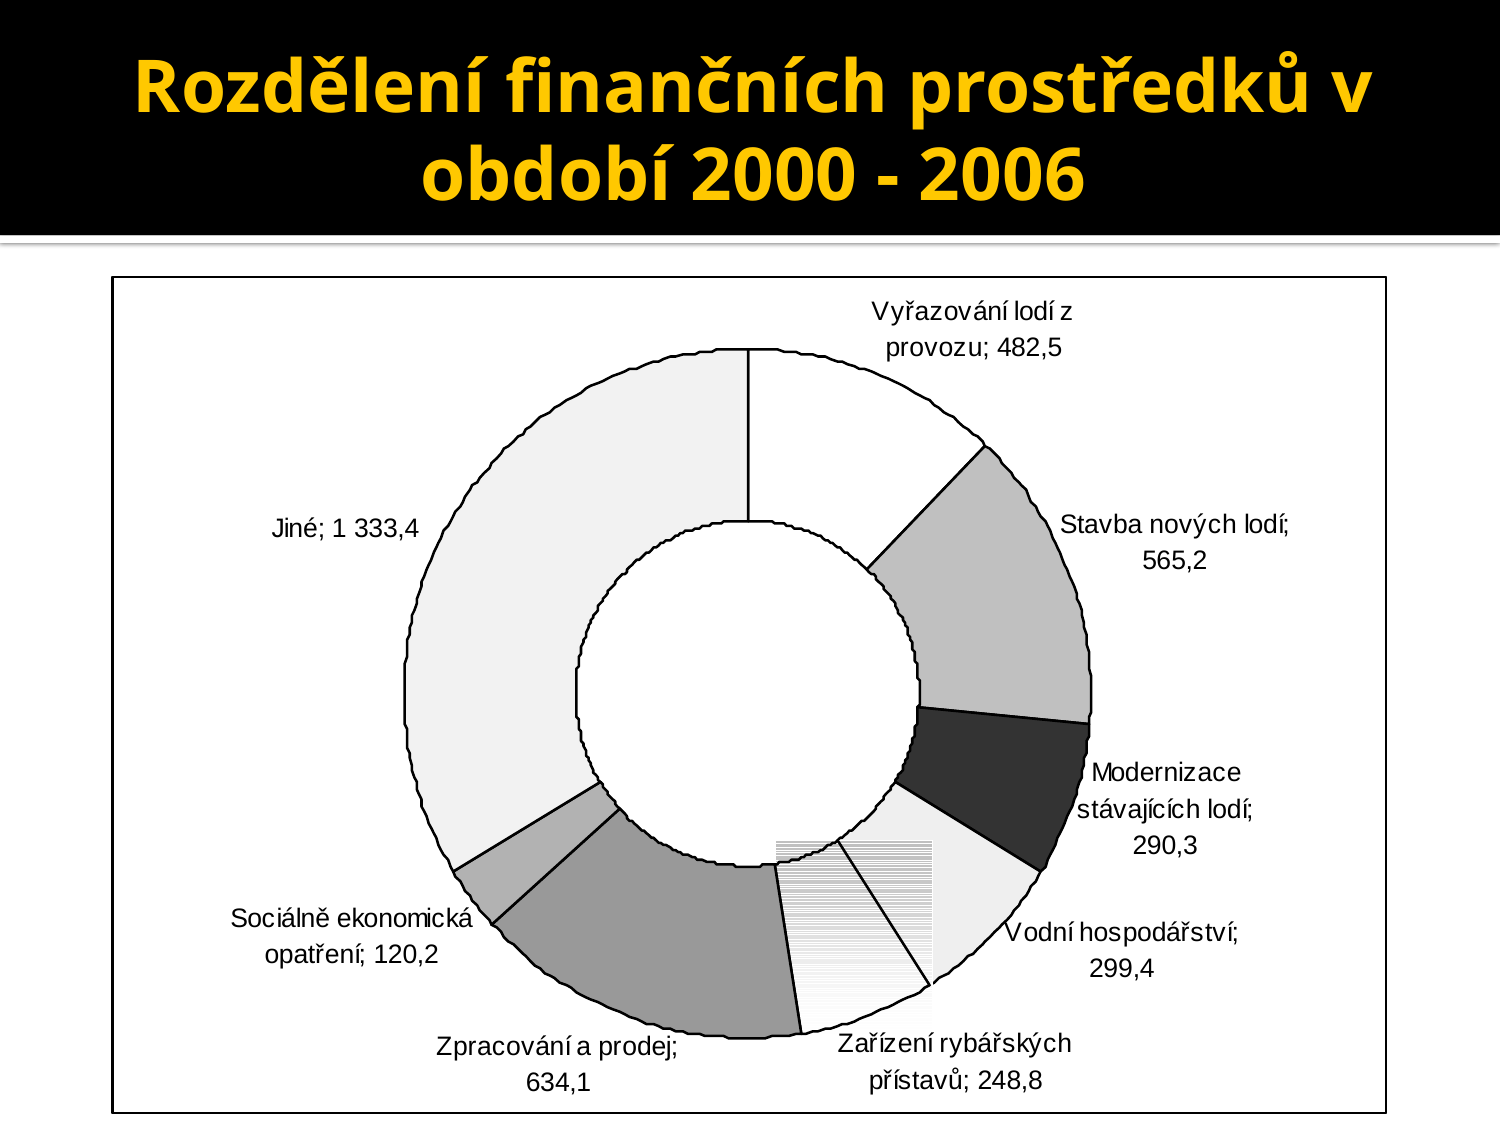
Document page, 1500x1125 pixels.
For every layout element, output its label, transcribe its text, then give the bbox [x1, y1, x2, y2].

title Rozdělení finančních prostředků v období 2000 - 2006 [75, 24, 1425, 231]
picture [99, 264, 1398, 1125]
